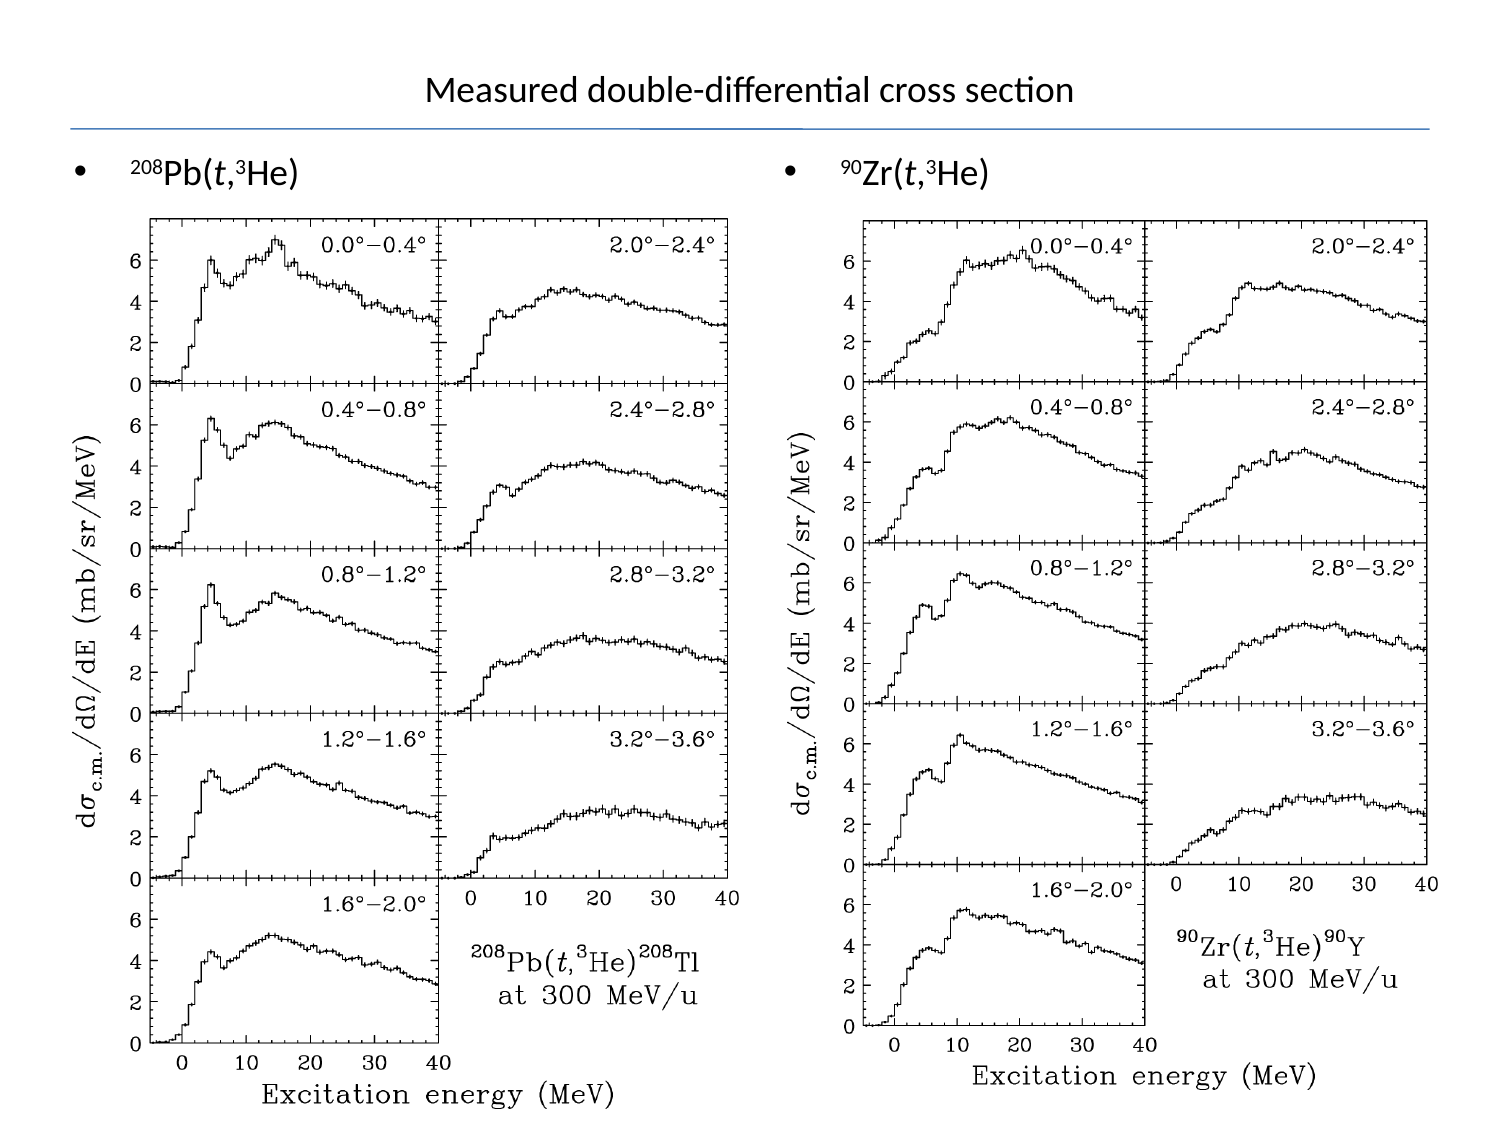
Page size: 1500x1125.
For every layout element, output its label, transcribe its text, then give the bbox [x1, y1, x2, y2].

title Measured double-differential cross section [74, 44, 1426, 130]
text_box 90Zr(t,3He) [769, 140, 1316, 994]
list 208Pb(t,3He) [58, 140, 606, 994]
picture [787, 220, 1438, 1091]
picture [72, 218, 739, 1110]
